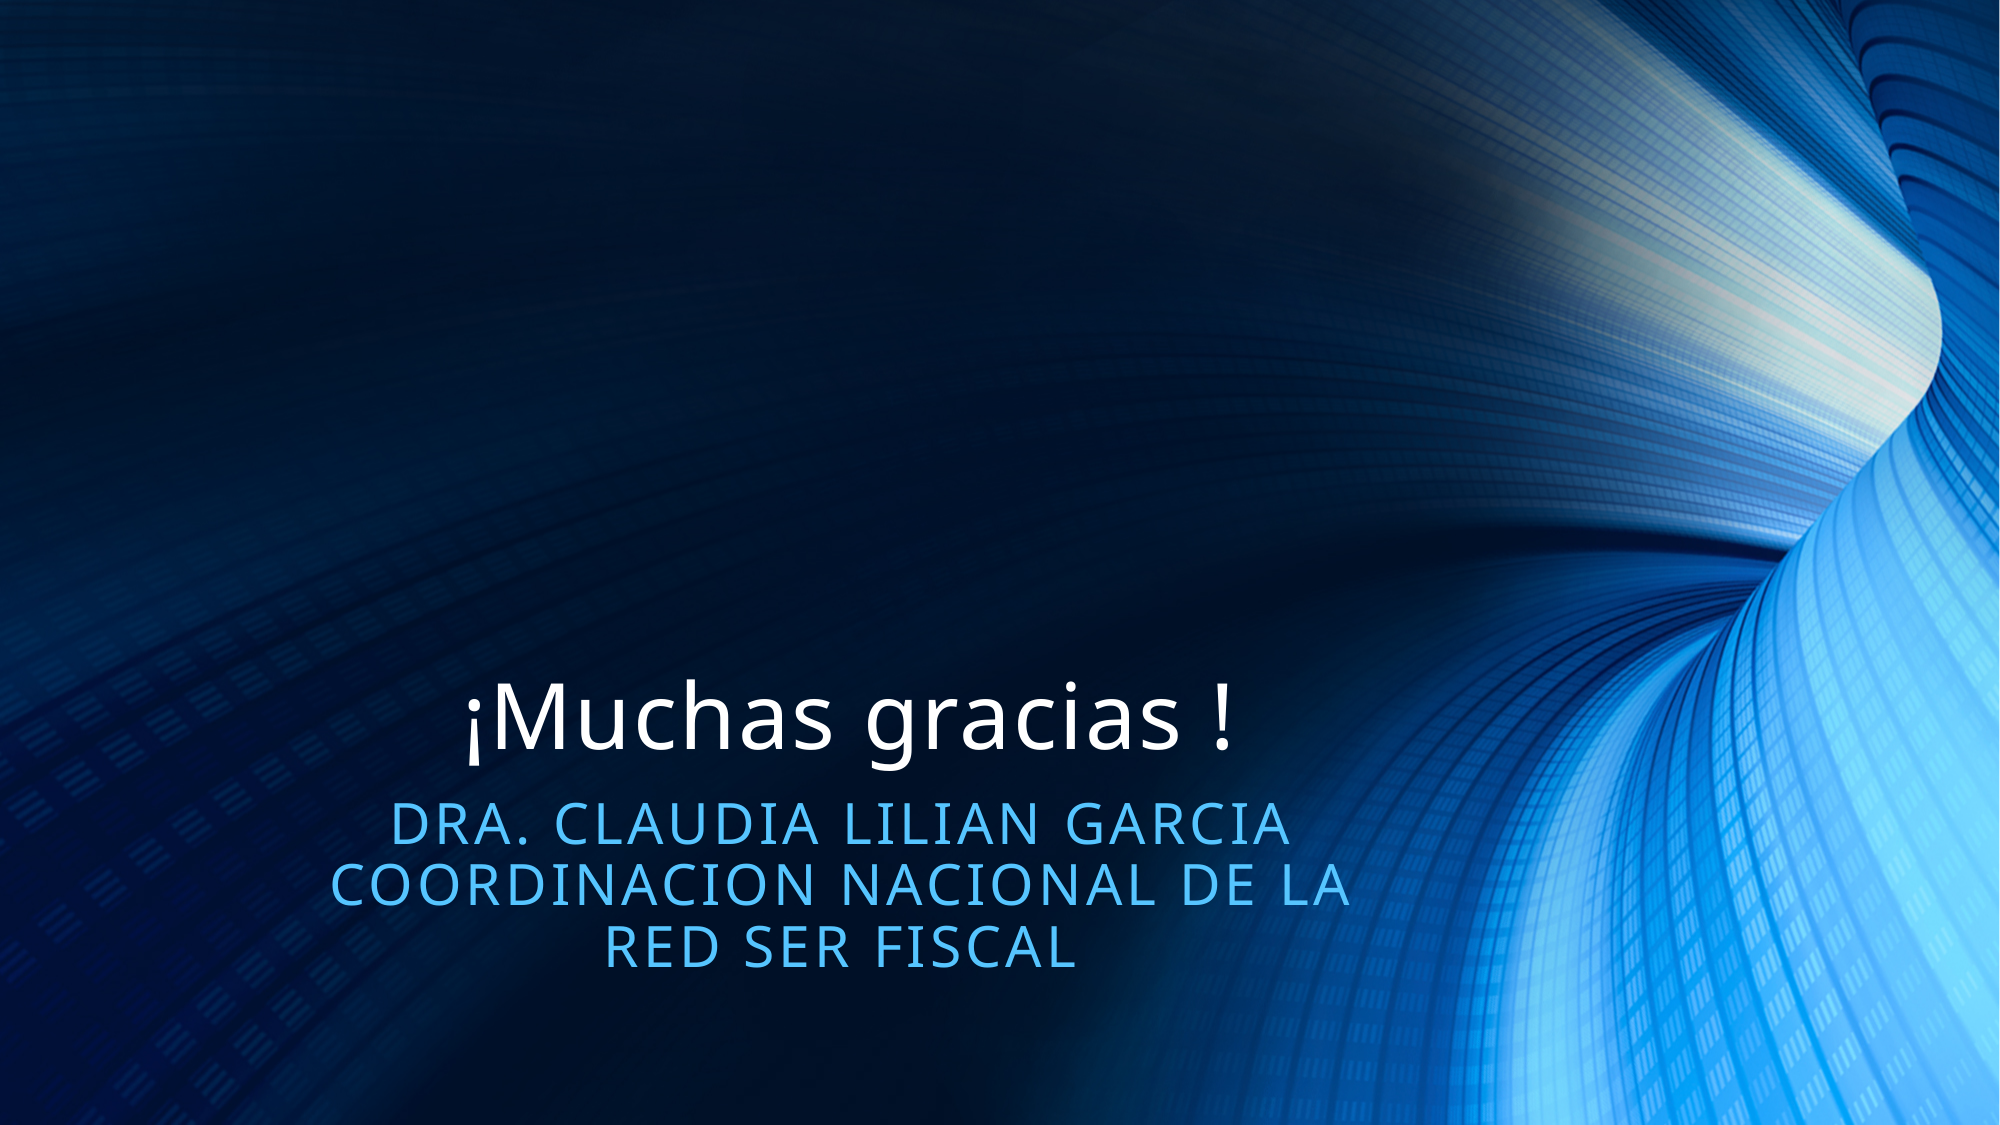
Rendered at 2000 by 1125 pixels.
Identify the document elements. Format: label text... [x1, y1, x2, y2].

picture [0, 0, 2000, 1125]
subtitle Dra. Claudia Lilian garcia Coordinacion nacional de la red ser fiscal [174, 787, 1525, 988]
title ¡Muchas gracias ! [174, 299, 1525, 775]
